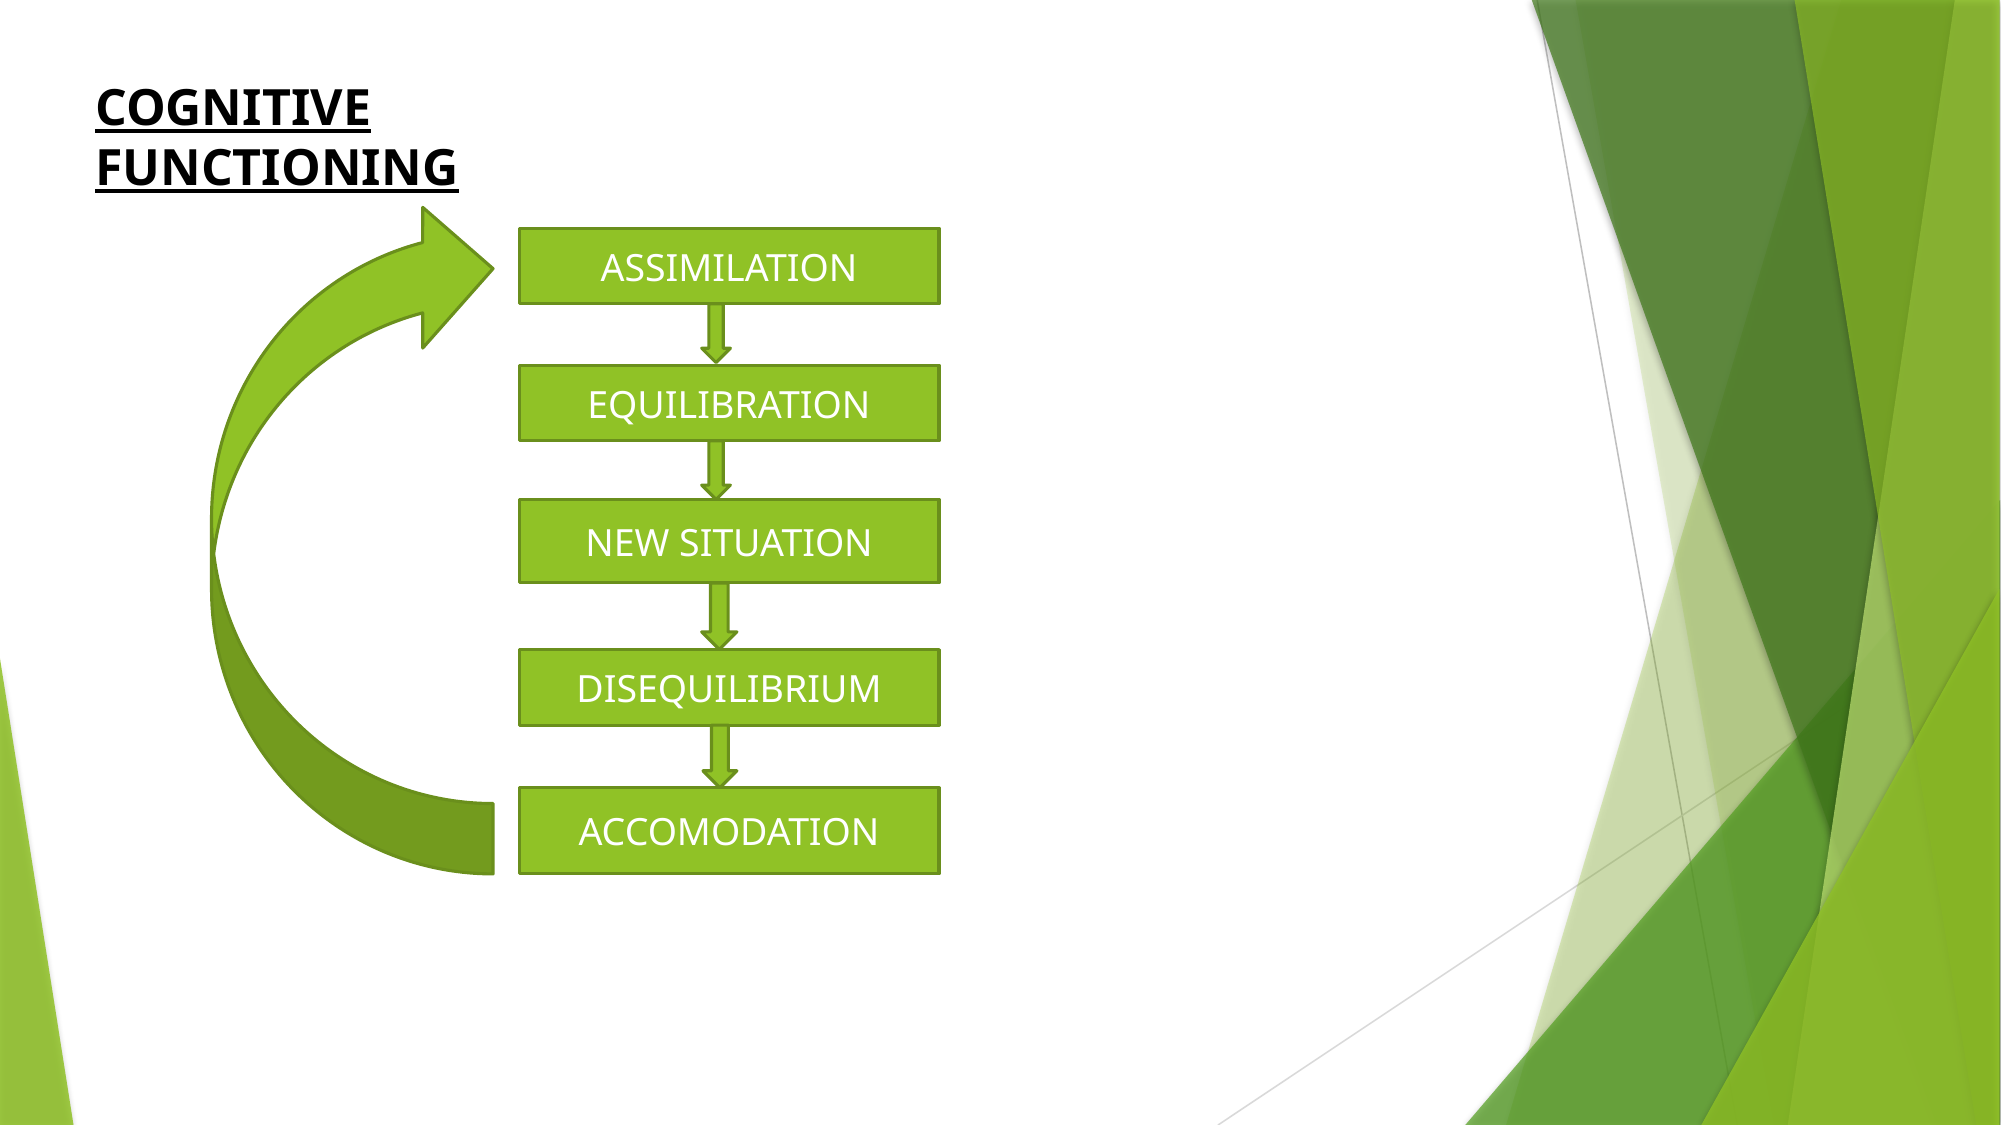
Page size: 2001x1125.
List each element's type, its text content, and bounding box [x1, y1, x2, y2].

text_box COGNITIVE FUNCTIONING [80, 68, 745, 203]
text_box [700, 439, 732, 501]
text_box DISEQUILIBRIUM [518, 648, 941, 727]
text_box [701, 723, 739, 789]
text_box [700, 581, 739, 651]
text_box [209, 205, 495, 876]
text_box NEW SITUATION [518, 498, 941, 584]
text_box [700, 302, 732, 364]
text_box EQUILIBRATION [518, 364, 941, 442]
text_box ACCOMODATION [518, 786, 941, 875]
text_box ASSIMILATION [518, 227, 941, 305]
